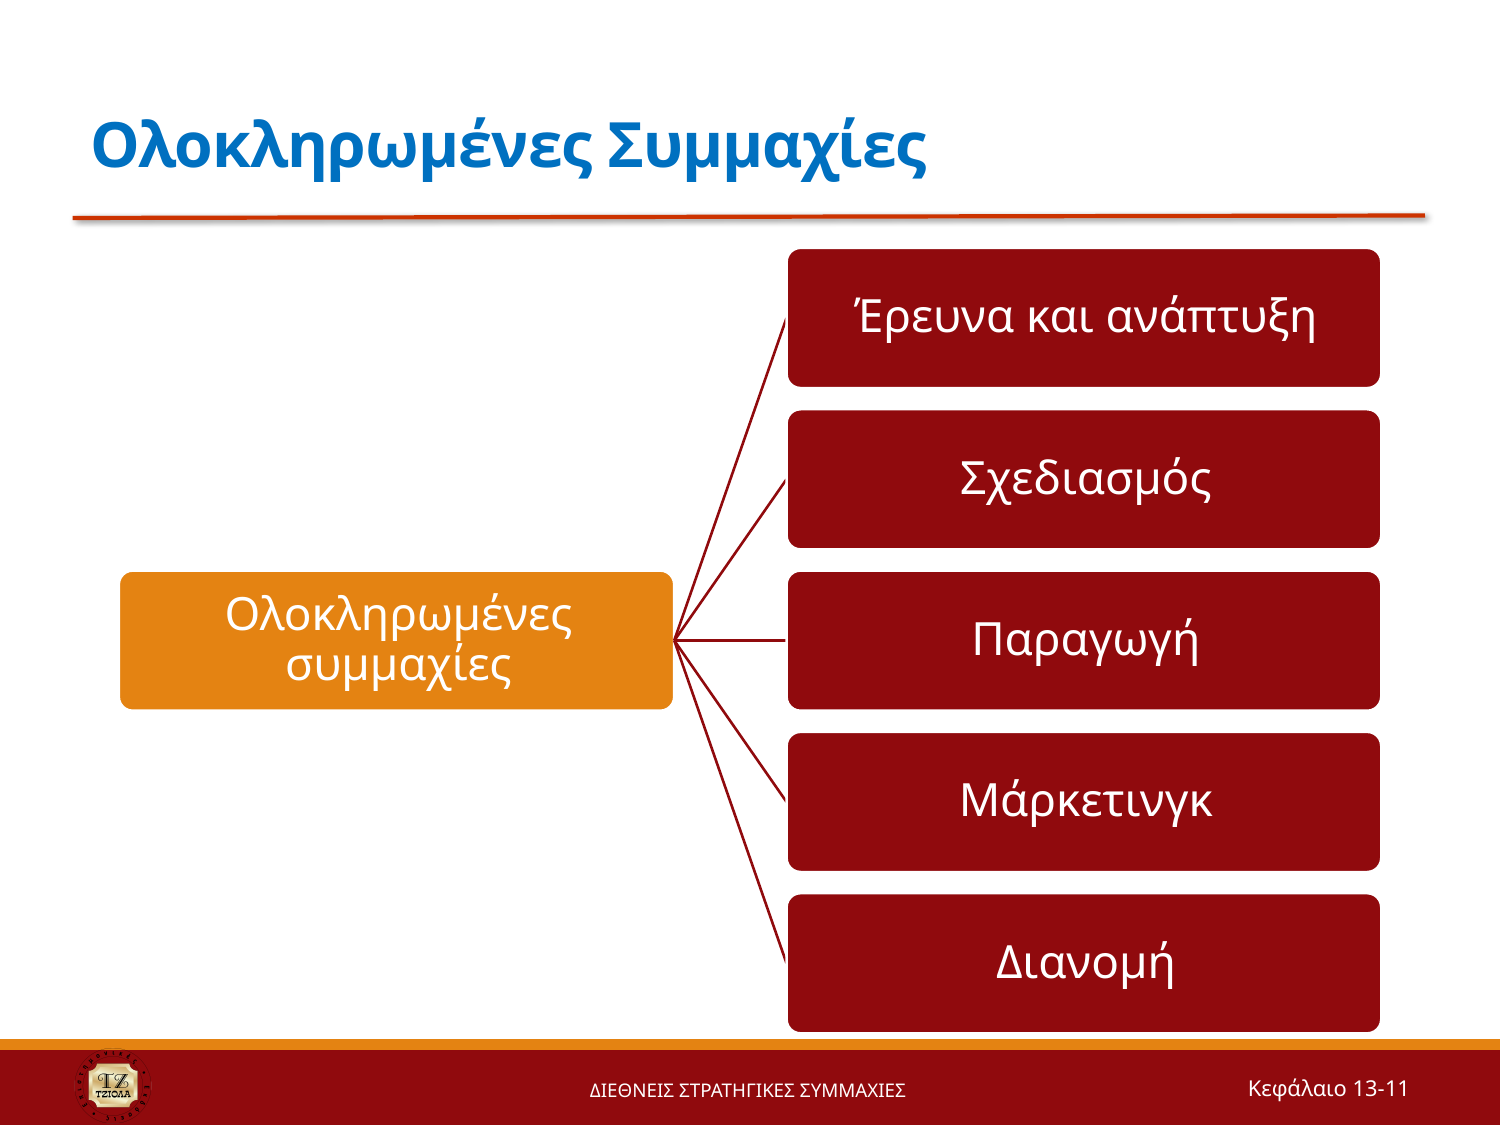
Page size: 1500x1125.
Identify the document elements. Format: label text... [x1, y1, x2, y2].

picture [72, 1046, 154, 1125]
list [74, 247, 1426, 1035]
title Ολοκληρωμένες Συμμαχίες [75, 38, 1425, 189]
footer Διεθνεις Στρατηγικες Συμμαχιες [453, 1059, 1047, 1120]
slide_number Κεφάλαιο 13-11 [1218, 1059, 1425, 1120]
